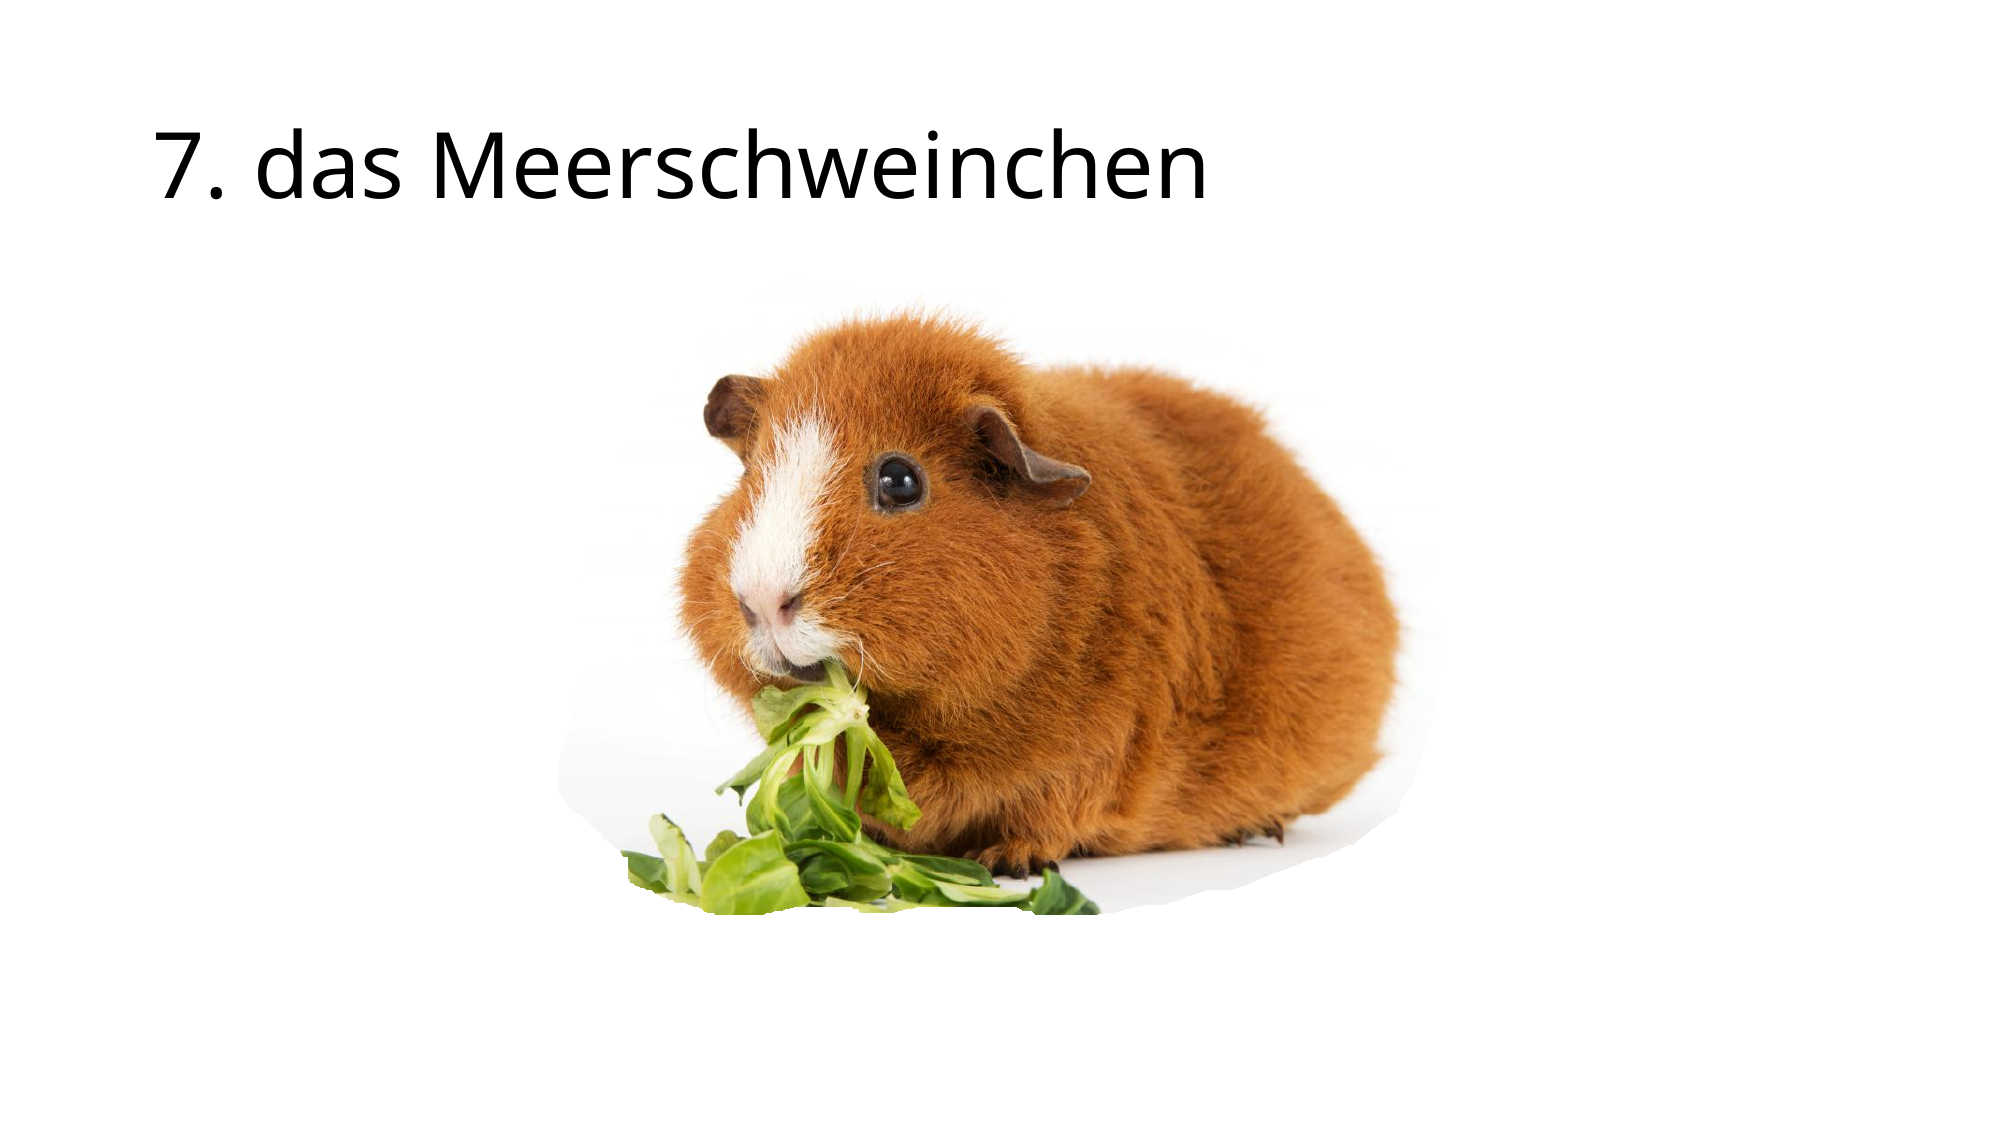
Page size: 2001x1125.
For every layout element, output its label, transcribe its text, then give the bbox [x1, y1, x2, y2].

title 7. das Meerschweinchen [137, 59, 1863, 278]
picture [557, 277, 1443, 916]
